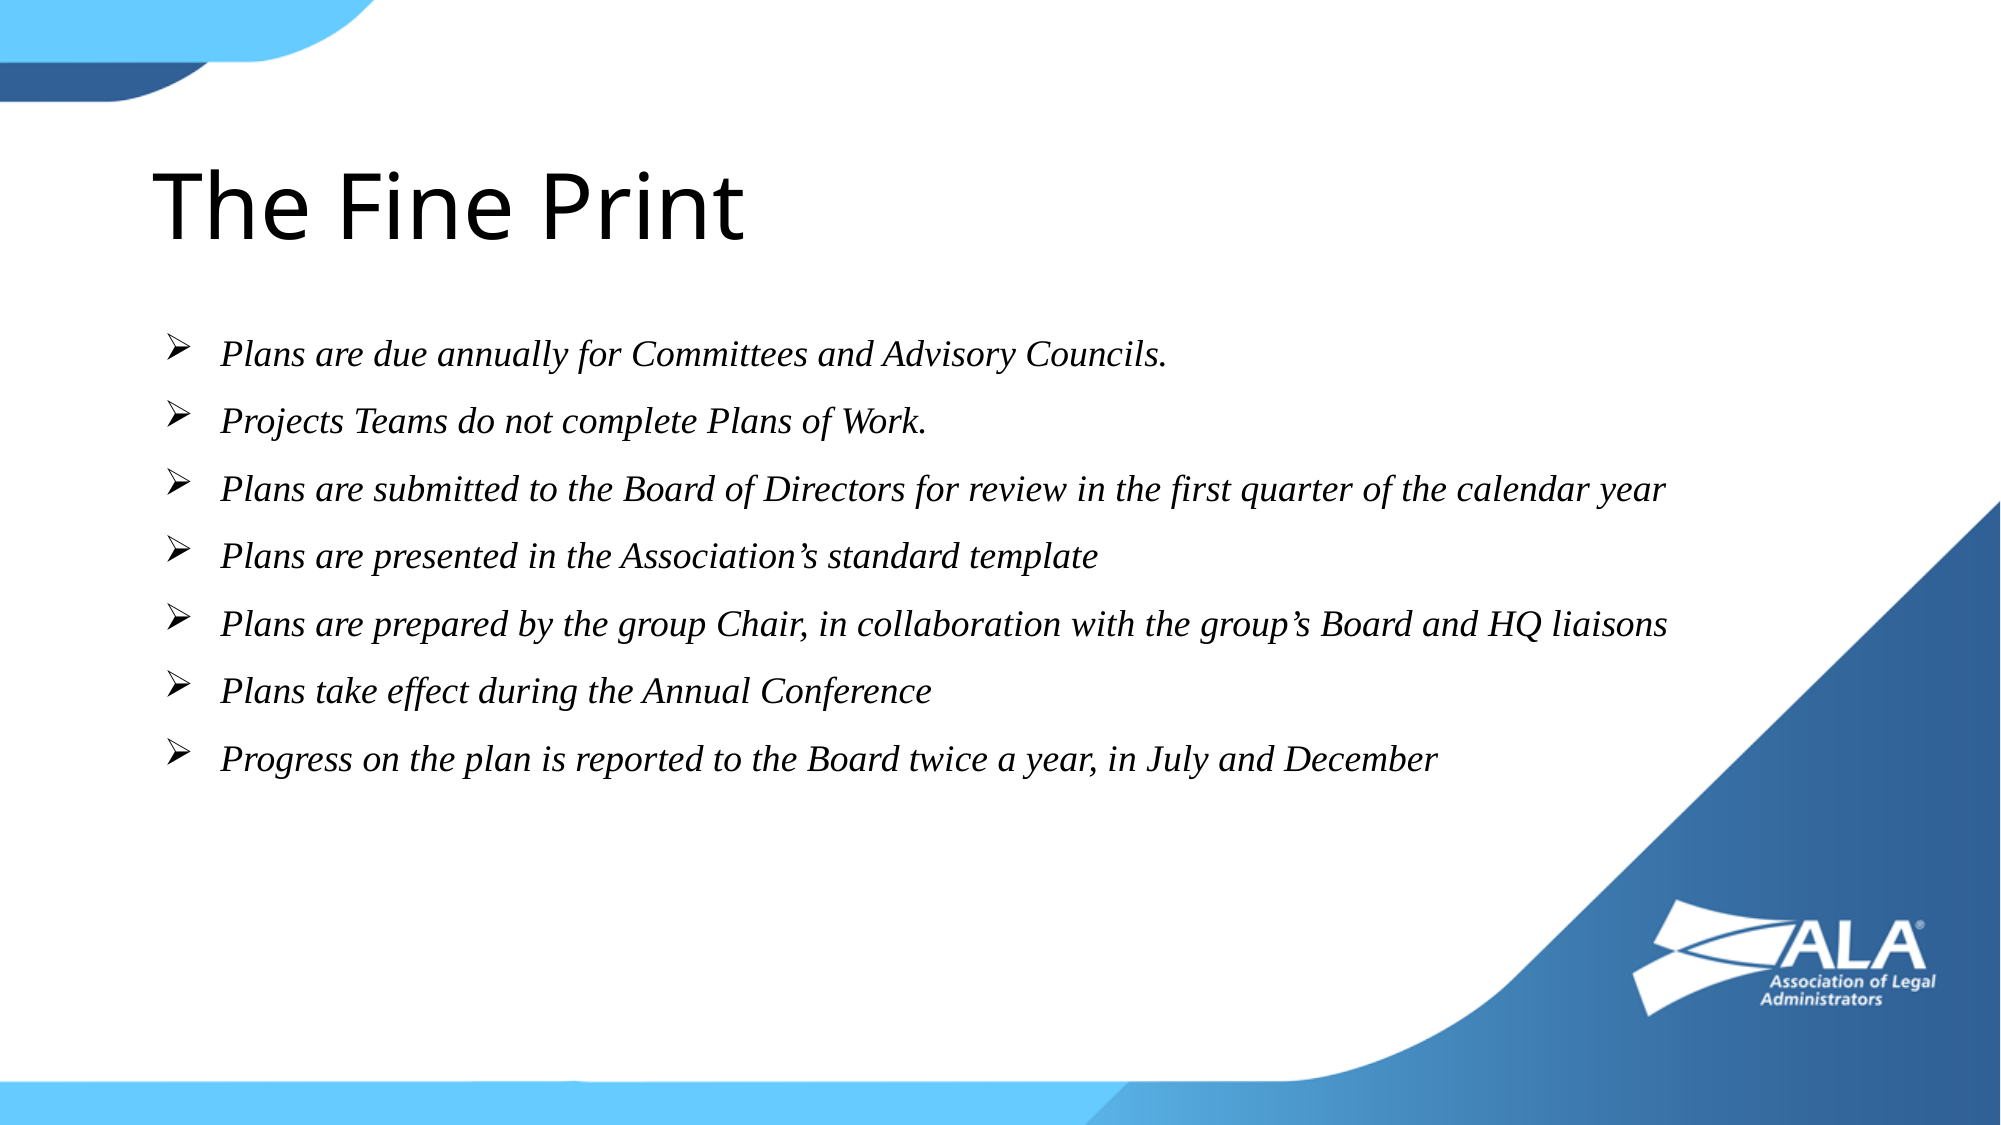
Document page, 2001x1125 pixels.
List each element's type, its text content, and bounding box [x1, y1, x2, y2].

list Plans are due annually for Committees and Advisory Councils. Projects Teams do not complete Plans of Work. Plans are submitted to the Board of Directors for review in the first quarter of the calendar year Plans are presented in the Association’s standard template Plans are prepared by the group Chair, in collaboration with the group’s Board and HQ liaisons Plans take effect during the Annual Conference Progress on the plan is reported to the Board twice a year, in July and December [149, 298, 1720, 948]
picture [0, 0, 2001, 1125]
title The Fine Print [137, 121, 1863, 299]
